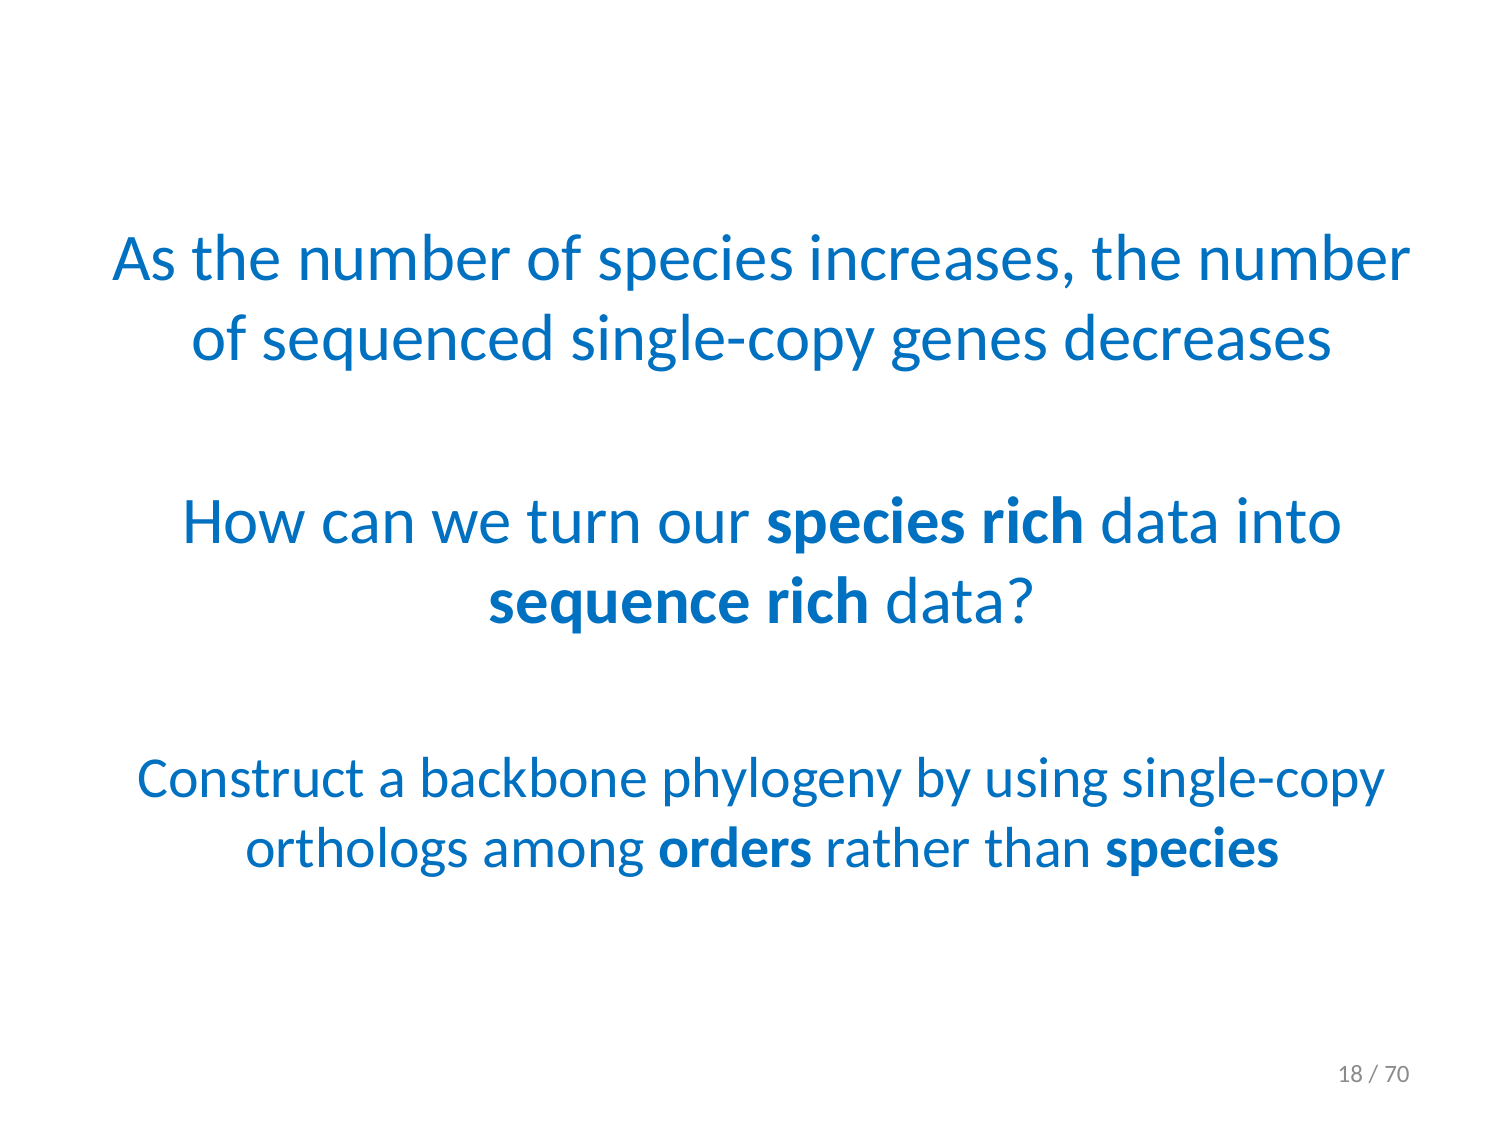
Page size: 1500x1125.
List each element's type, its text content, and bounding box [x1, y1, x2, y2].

text_box How can we turn our species rich data into sequence rich data? [87, 469, 1438, 670]
text_box Construct a backbone phylogeny by using single-copy orthologs among orders rather than species [87, 732, 1438, 933]
slide_number 18 / 70 [1074, 1042, 1425, 1103]
list As the number of species increases, the number of sequenced single-copy genes decreases [87, 206, 1438, 407]
